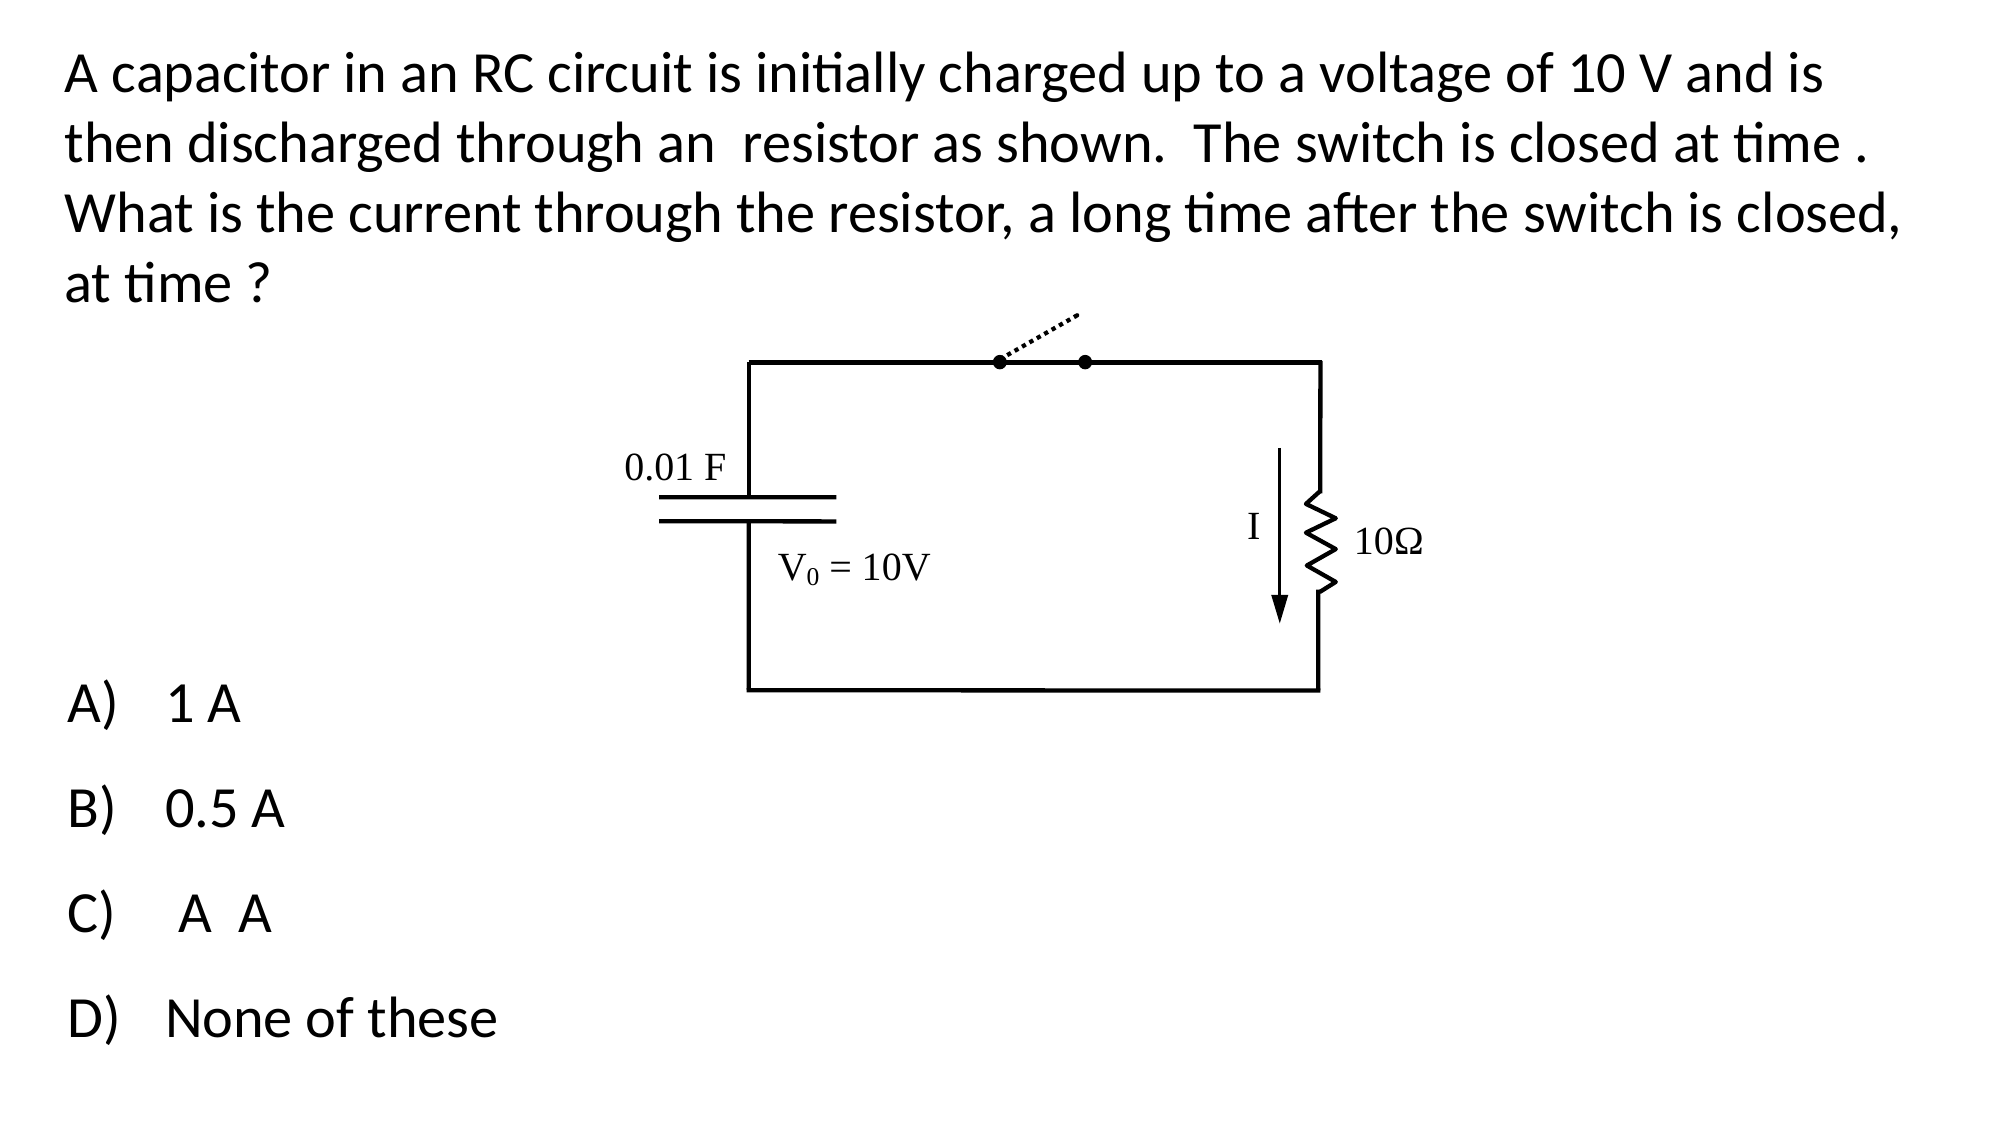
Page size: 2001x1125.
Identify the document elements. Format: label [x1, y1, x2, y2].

picture [603, 311, 1844, 695]
